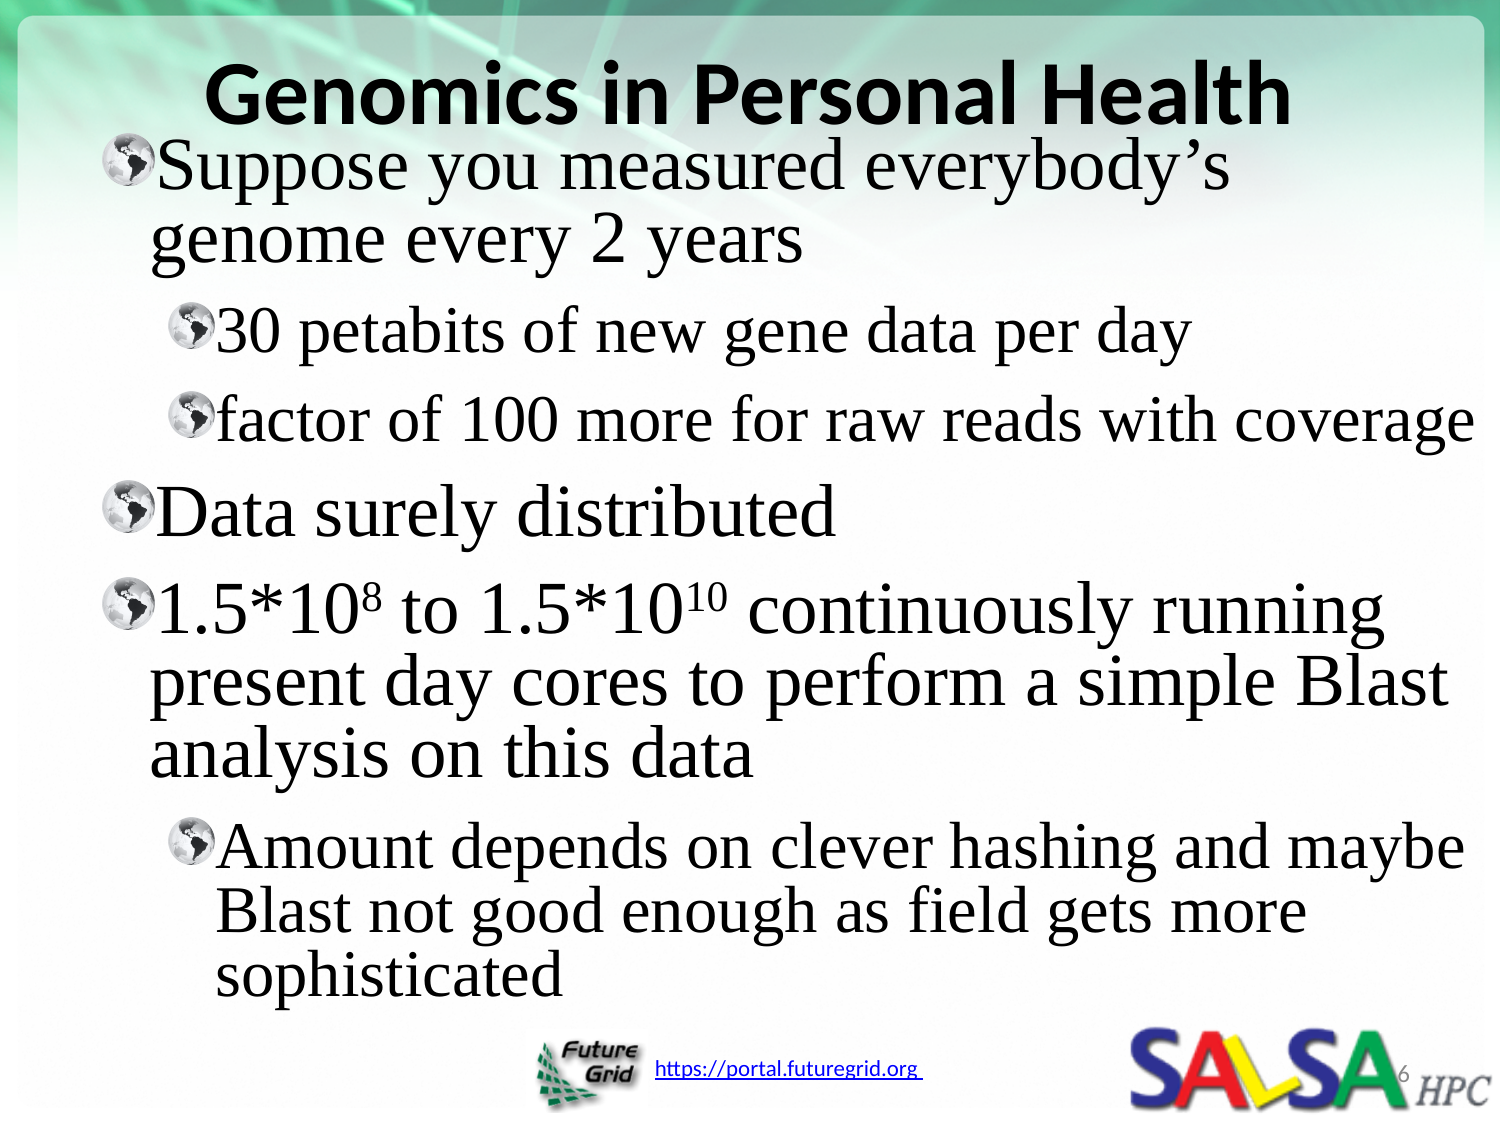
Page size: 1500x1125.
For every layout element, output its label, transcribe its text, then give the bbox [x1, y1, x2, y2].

picture [168, 302, 215, 349]
picture [168, 391, 215, 438]
picture [168, 817, 215, 865]
picture [102, 480, 155, 533]
picture [102, 577, 155, 630]
slide_number 6 [1074, 1042, 1425, 1103]
picture [0, 0, 1500, 1125]
title Genomics in Personal Health [74, 12, 1426, 124]
picture [102, 133, 155, 186]
list Suppose you measured everybody’s genome every 2 years 30 petabits of new gene data per day factor of 100 more for raw reads with coverage Data surely distributed 1.5*108 to 1.5*1010 continuously running present day cores to perform a simple Blast analysis on this data Amount depends on clever hashing and maybe Blast not good enough as field gets more sophisticated [12, 124, 1500, 1101]
